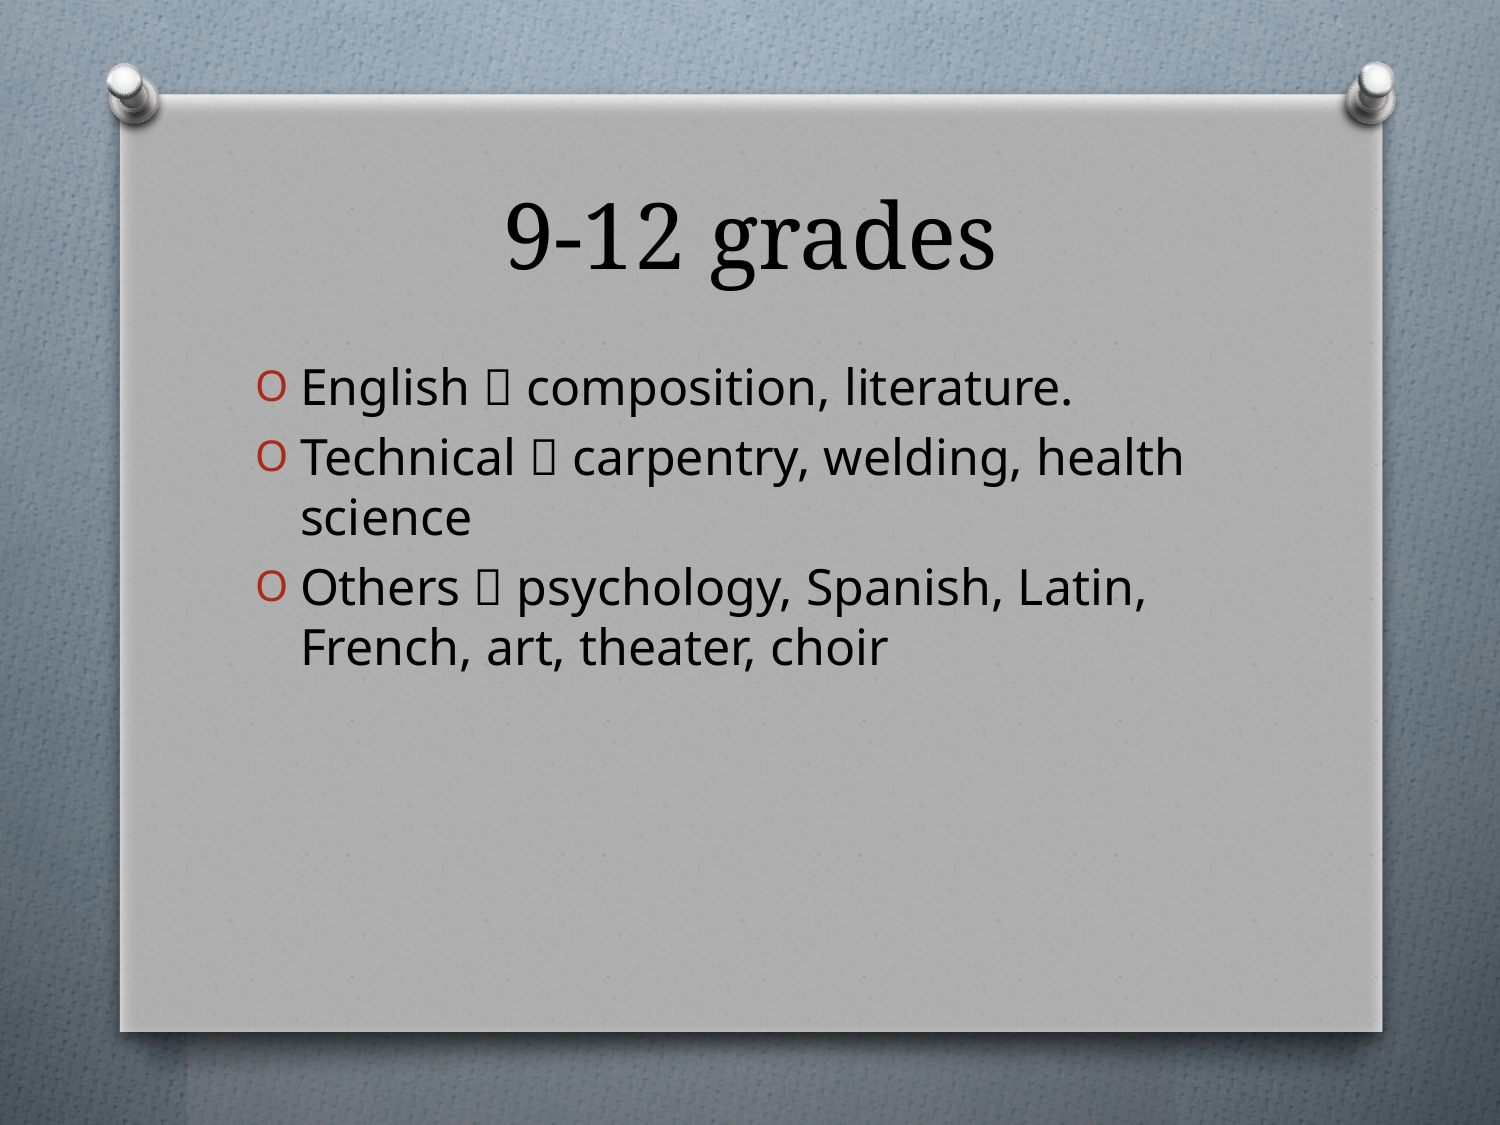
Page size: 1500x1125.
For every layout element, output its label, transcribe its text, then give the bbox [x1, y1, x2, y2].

picture [75, 29, 198, 153]
list English  composition, literature. Technical  carpentry, welding, health science Others  psychology, Spanish, Latin, French, art, theater, choir [240, 347, 1257, 939]
title 9-12 grades [179, 134, 1323, 332]
picture [1317, 35, 1439, 156]
